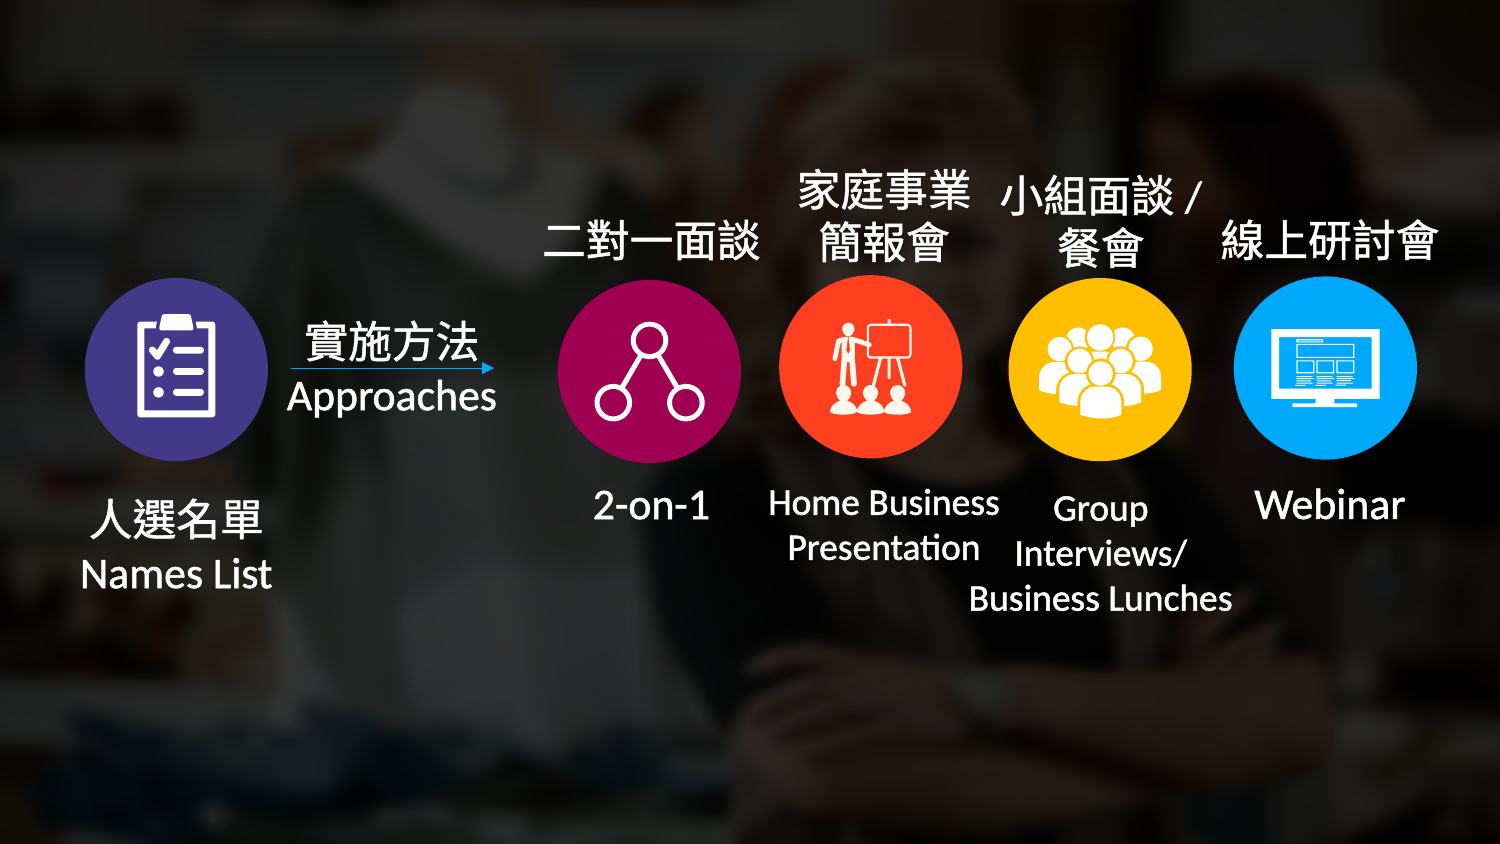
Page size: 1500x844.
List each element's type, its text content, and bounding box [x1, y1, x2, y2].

text_box 家庭事業 簡報會 Home Business Presentation [736, 156, 1033, 626]
picture [0, 0, 1500, 844]
text_box 小組面談/ 餐會 Group Interviews/ Business Lunches [956, 162, 1246, 624]
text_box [1233, 276, 1418, 460]
text_box 線上研討會 Webinar [1204, 207, 1456, 534]
text_box 人選名單 Names List [68, 486, 284, 603]
text_box 二對一面談 2-on-1 [519, 207, 736, 586]
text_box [1008, 278, 1192, 462]
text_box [557, 279, 742, 464]
text_box 實施方法 Approaches [275, 308, 509, 425]
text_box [779, 275, 963, 459]
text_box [84, 277, 268, 462]
